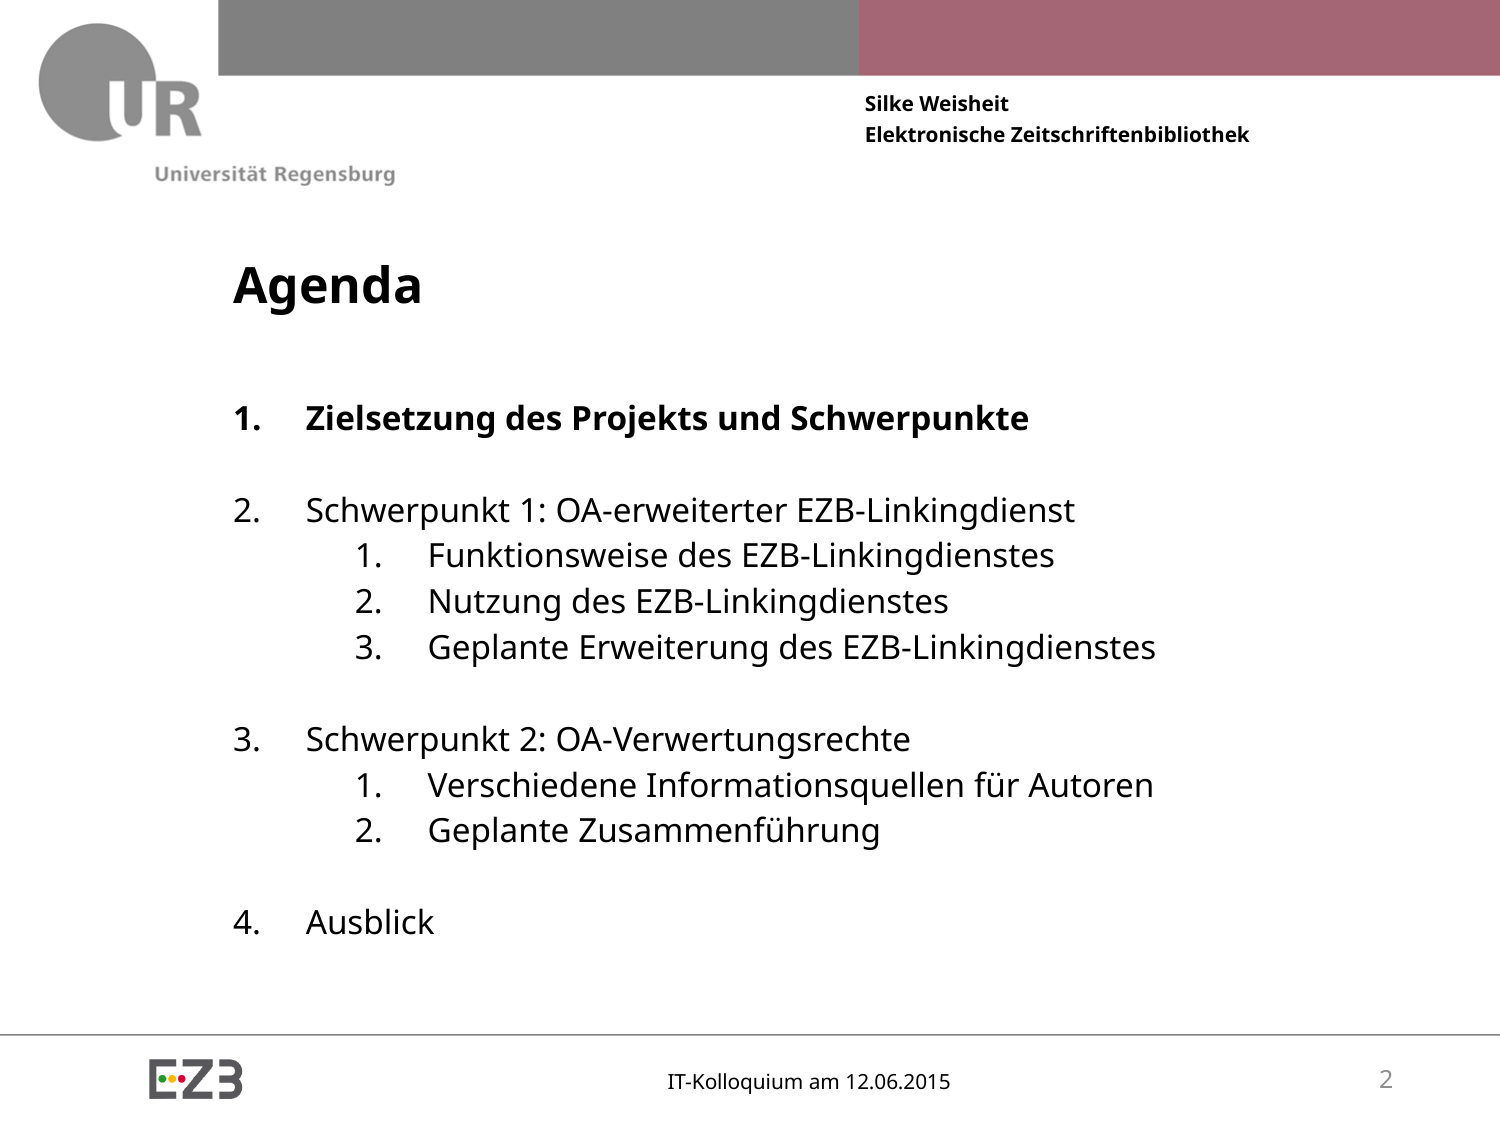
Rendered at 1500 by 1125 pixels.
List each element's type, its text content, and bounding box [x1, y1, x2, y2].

picture [147, 1058, 243, 1100]
list Zielsetzung des Projekts und Schwerpunkte Schwerpunkt 1: OA-erweiterter EZB-Linkingdienst Funktionsweise des EZB-Linkingdienstes Nutzung des EZB-Linkingdienstes Geplante Erweiterung des EZB-Linkingdienstes Schwerpunkt 2: OA-Verwertungsrechte Verschiedene Informationsquellen für Autoren Geplante Zusammenführung Ausblick [218, 383, 1400, 1034]
picture [17, 18, 419, 209]
title Agenda [218, 246, 1398, 361]
